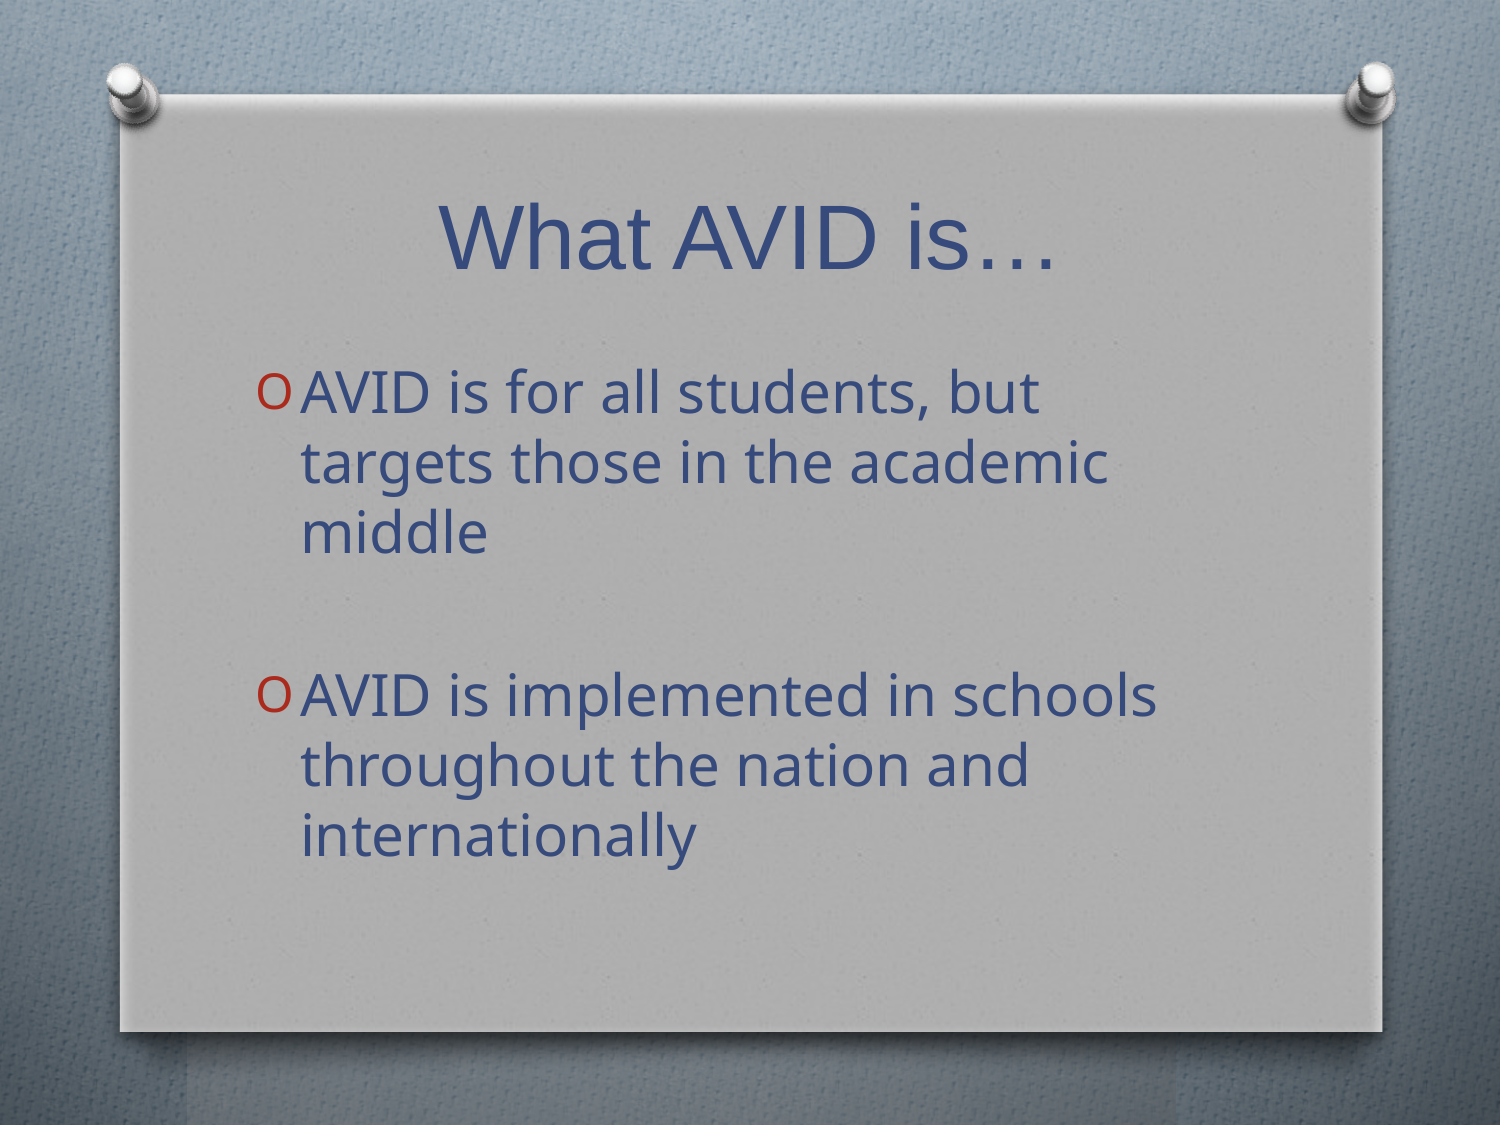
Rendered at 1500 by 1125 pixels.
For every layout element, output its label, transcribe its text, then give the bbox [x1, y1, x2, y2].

picture [1317, 35, 1439, 156]
picture [75, 29, 198, 153]
title What AVID is… [179, 134, 1323, 332]
list AVID is for all students, but targets those in the academic middle AVID is implemented in schools throughout the nation and internationally [240, 347, 1257, 939]
